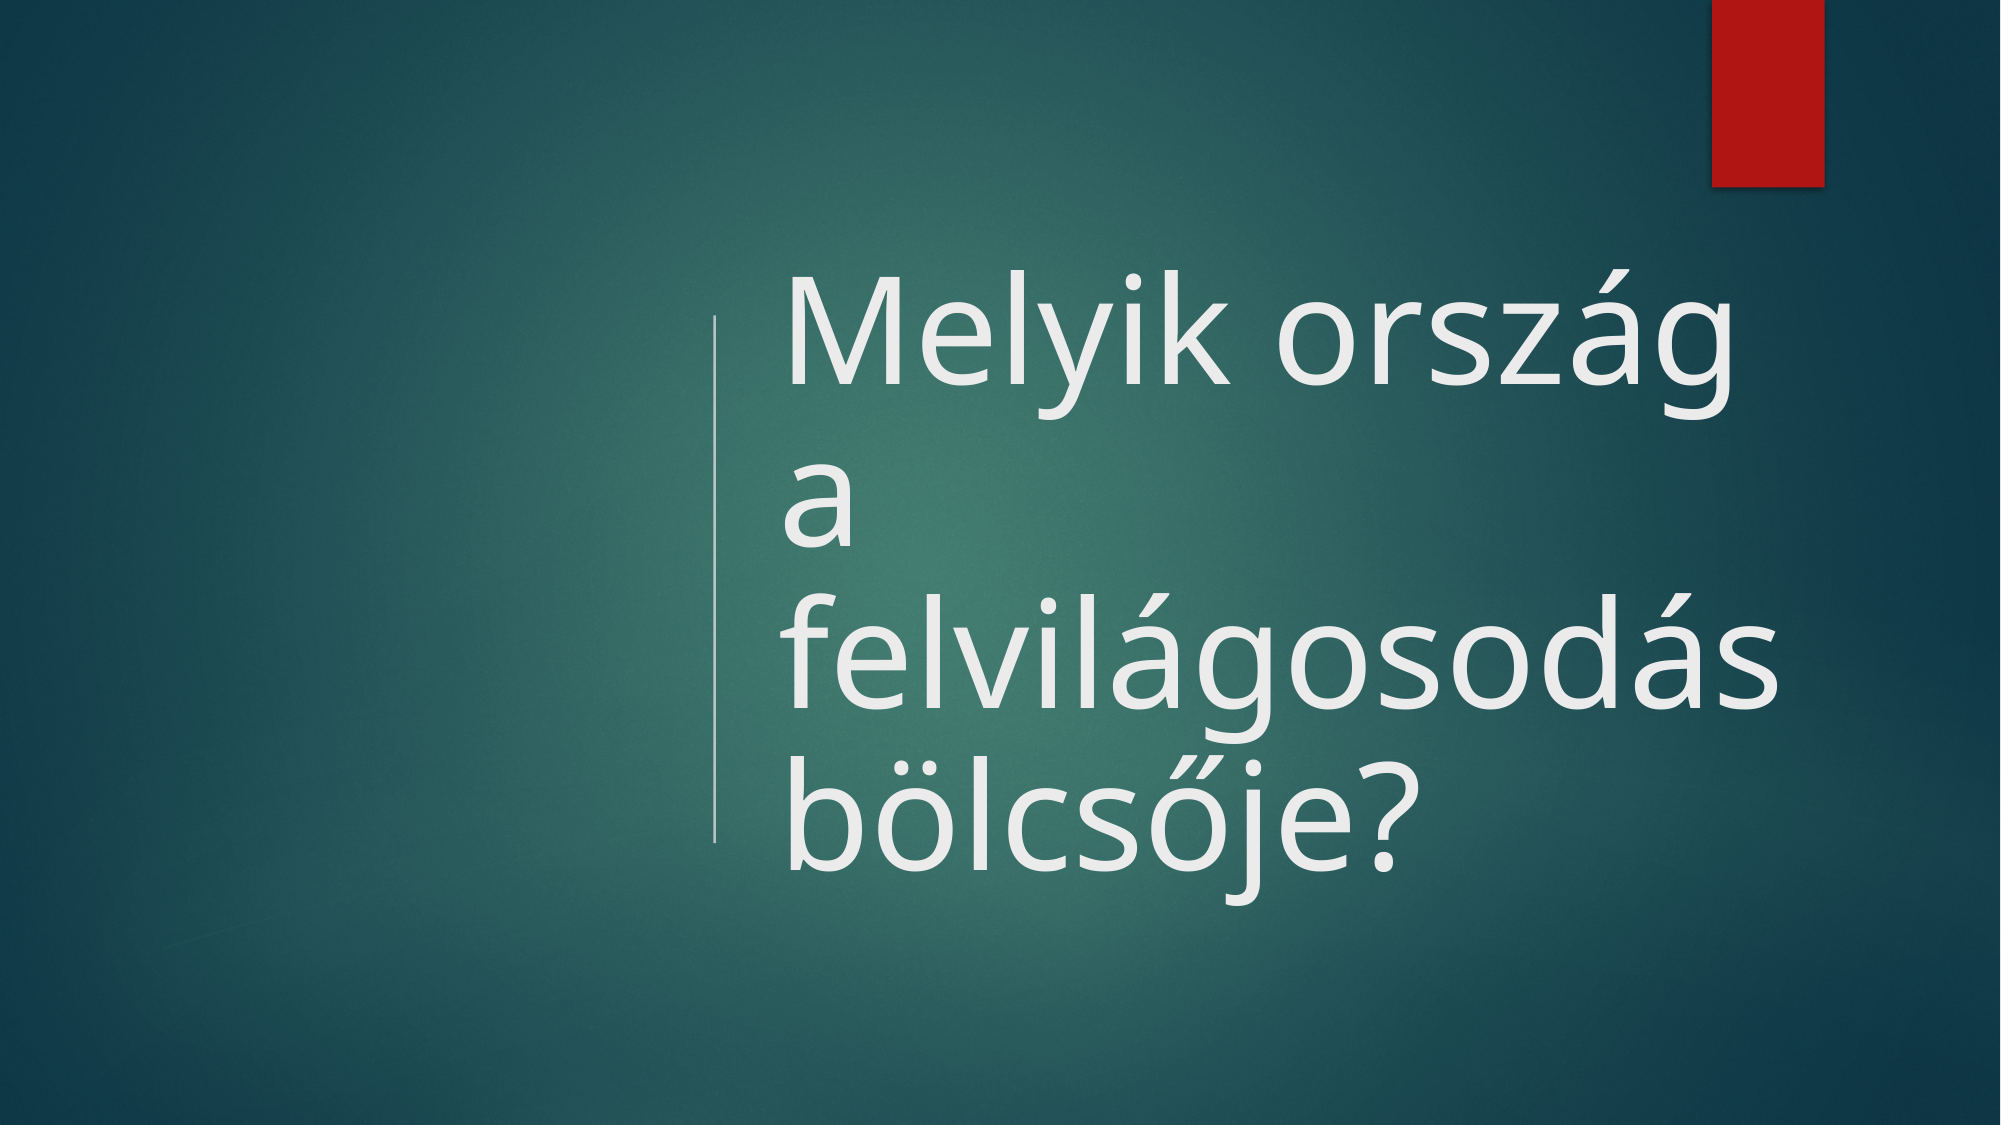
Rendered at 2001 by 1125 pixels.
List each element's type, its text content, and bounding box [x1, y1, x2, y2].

text_box [74, 720, 1898, 1092]
text_box Melyik ország a felvilágosodás bölcsője? [763, 207, 1881, 720]
text_box [1711, 0, 1825, 188]
text_box [0, 0, 2000, 1125]
